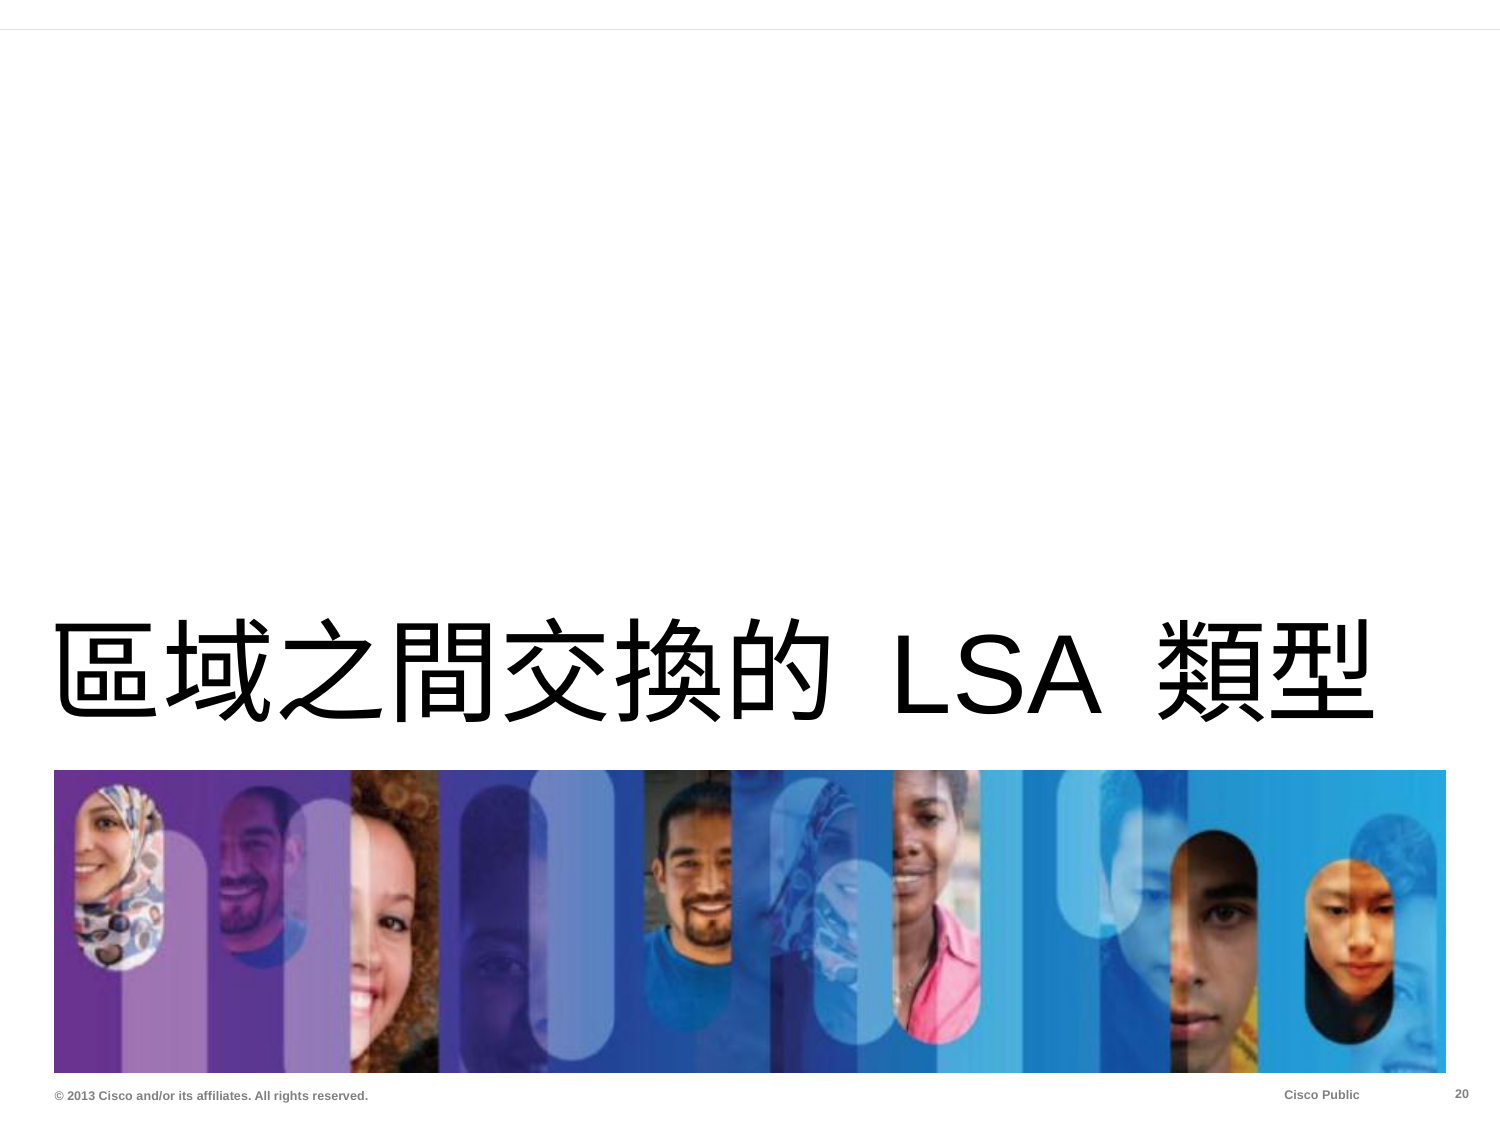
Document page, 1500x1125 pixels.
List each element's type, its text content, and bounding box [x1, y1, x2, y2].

title 區域之間交換的 LSA 類型 [36, 65, 1439, 744]
picture [54, 770, 1446, 1073]
